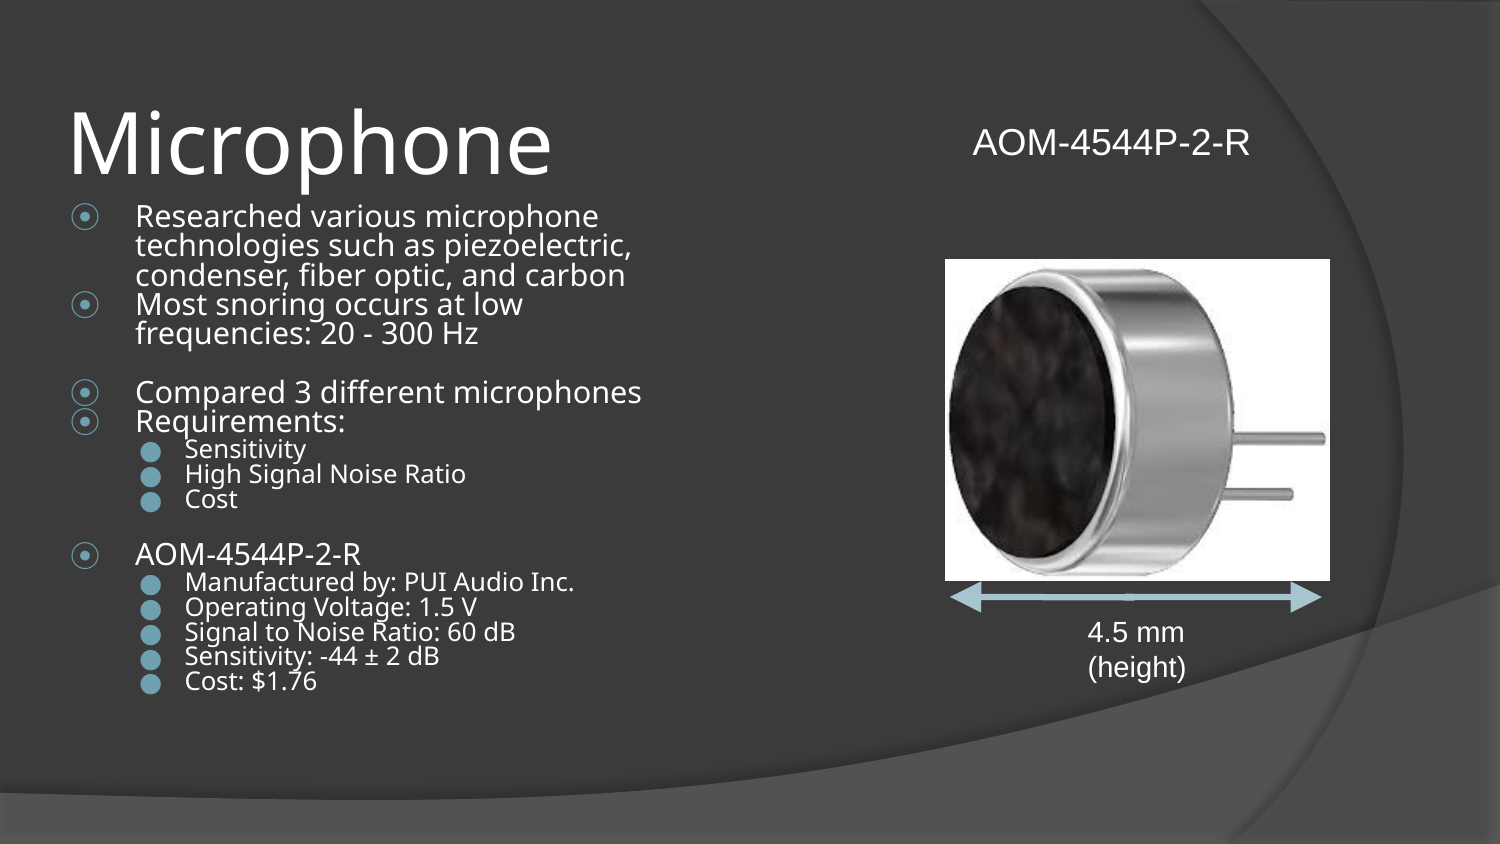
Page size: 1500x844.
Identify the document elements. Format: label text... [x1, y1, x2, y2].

picture [945, 259, 1331, 581]
title Microphone [51, 72, 1449, 167]
text_box 4.5 mm (height) [1072, 607, 1209, 648]
text_box AOM-4544P-2-R [915, 103, 1309, 167]
list Researched various microphone technologies such as piezoelectric, condenser, fiber optic, and carbon Most snoring occurs at low frequencies: 20 - 300 Hz Compared 3 different microphones Requirements: Sensitivity High Signal Noise Ratio Cost AOM-4544P-2-R Manufactured by: PUI Audio Inc. Operating Voltage: 1.5 V Signal to Noise Ratio: 60 dB Sensitivity: -44 ± 2 dB Cost: $1.76 [51, 189, 708, 750]
